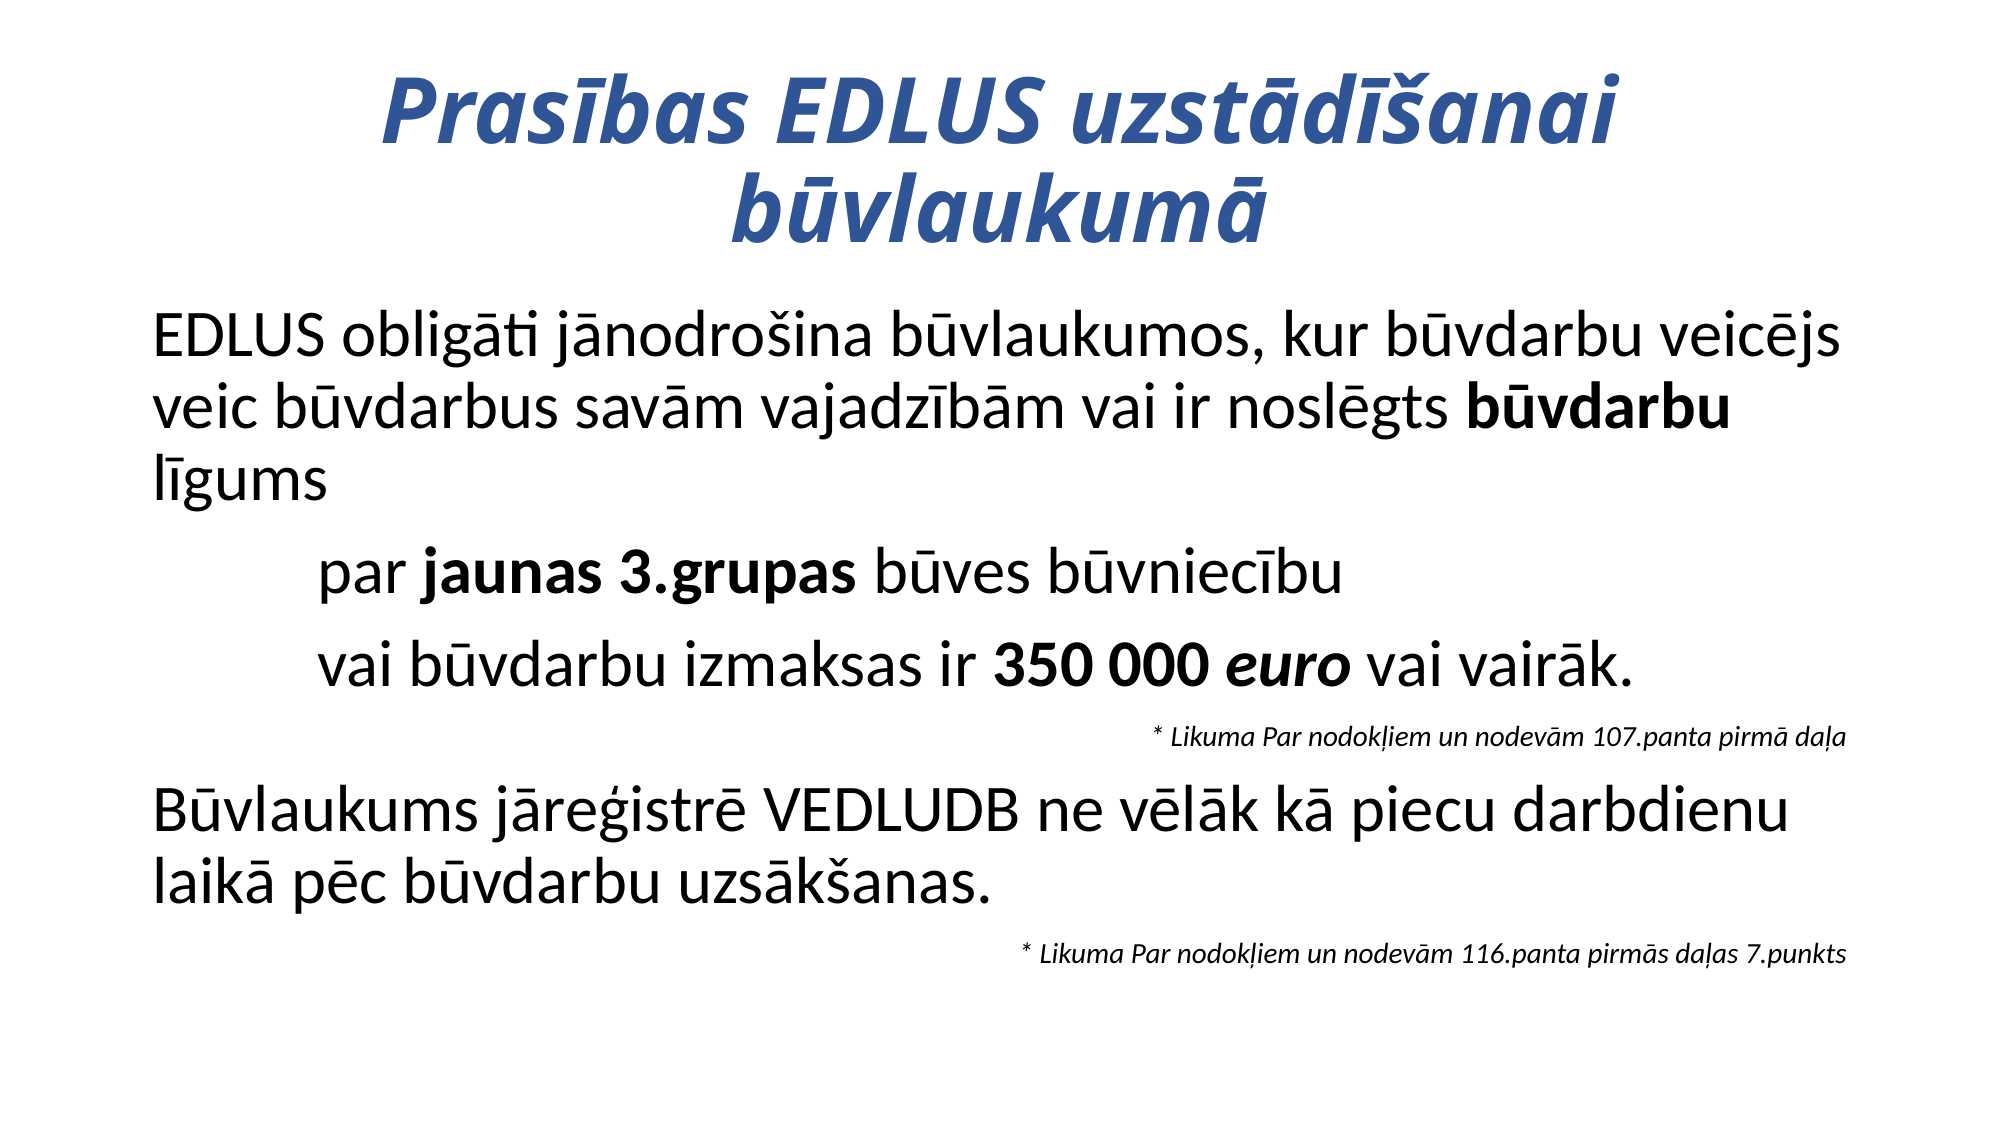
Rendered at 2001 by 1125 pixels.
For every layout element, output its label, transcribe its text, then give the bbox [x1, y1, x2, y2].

list EDLUS obligāti jānodrošina būvlaukumos, kur būvdarbu veicējs veic būvdarbus savām vajadzībām vai ir noslēgts būvdarbu līgums par jaunas 3.grupas būves būvniecību vai būvdarbu izmaksas ir 350 000 euro vai vairāk. * Likuma Par nodokļiem un nodevām 107.panta pirmā daļa Būvlaukums jāreģistrē VEDLUDB ne vēlāk kā piecu darbdienu laikā pēc būvdarbu uzsākšanas. * Likuma Par nodokļiem un nodevām 116.panta pirmās daļas 7.punkts [137, 291, 1863, 1014]
title Prasības EDLUS uzstādīšanai būvlaukumā [137, 59, 1863, 267]
